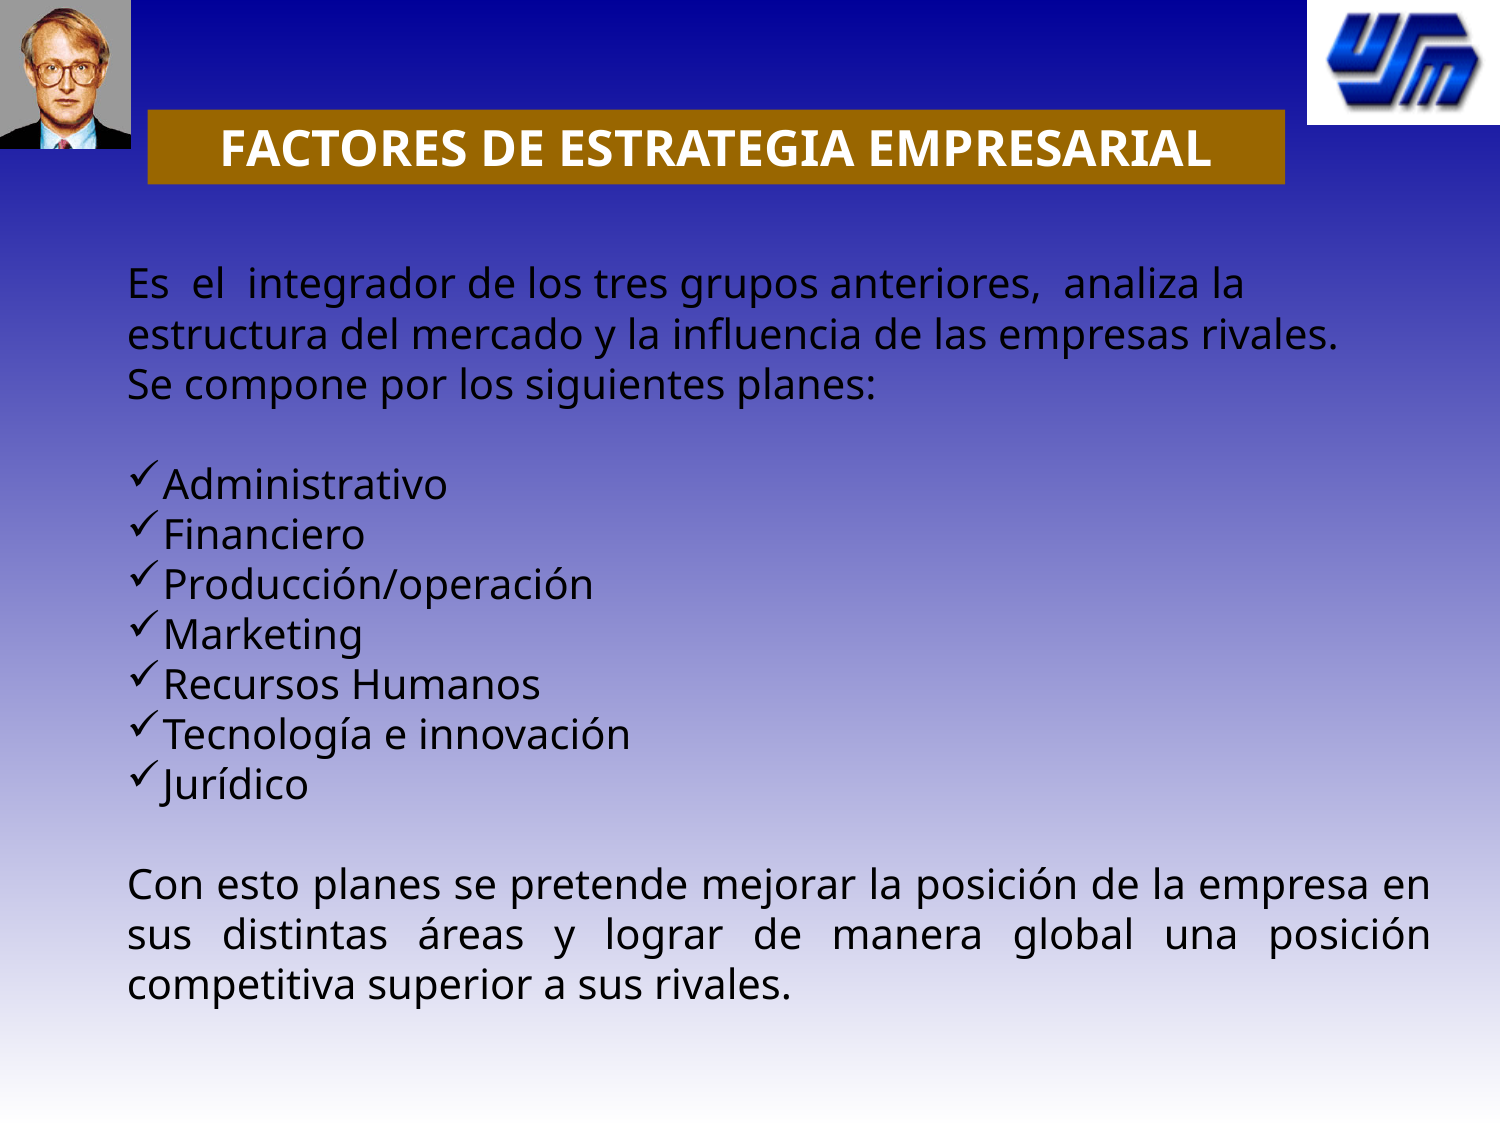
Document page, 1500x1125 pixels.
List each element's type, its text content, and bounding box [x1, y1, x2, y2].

text_box Es el integrador de los tres grupos anteriores, analiza la estructura del mercado y la influencia de las empresas rivales. Se compone por los siguientes planes: Administrativo Financiero Producción/operación Marketing Recursos Humanos Tecnología e innovación Jurídico Con esto planes se pretende mejorar la posición de la empresa en sus distintas áreas y lograr de manera global una posición competitiva superior a sus rivales. [112, 220, 1448, 1059]
text_box FACTORES DE ESTRATEGIA EMPRESARIAL [147, 109, 1286, 185]
picture [1307, 0, 1500, 125]
picture [0, 0, 131, 150]
